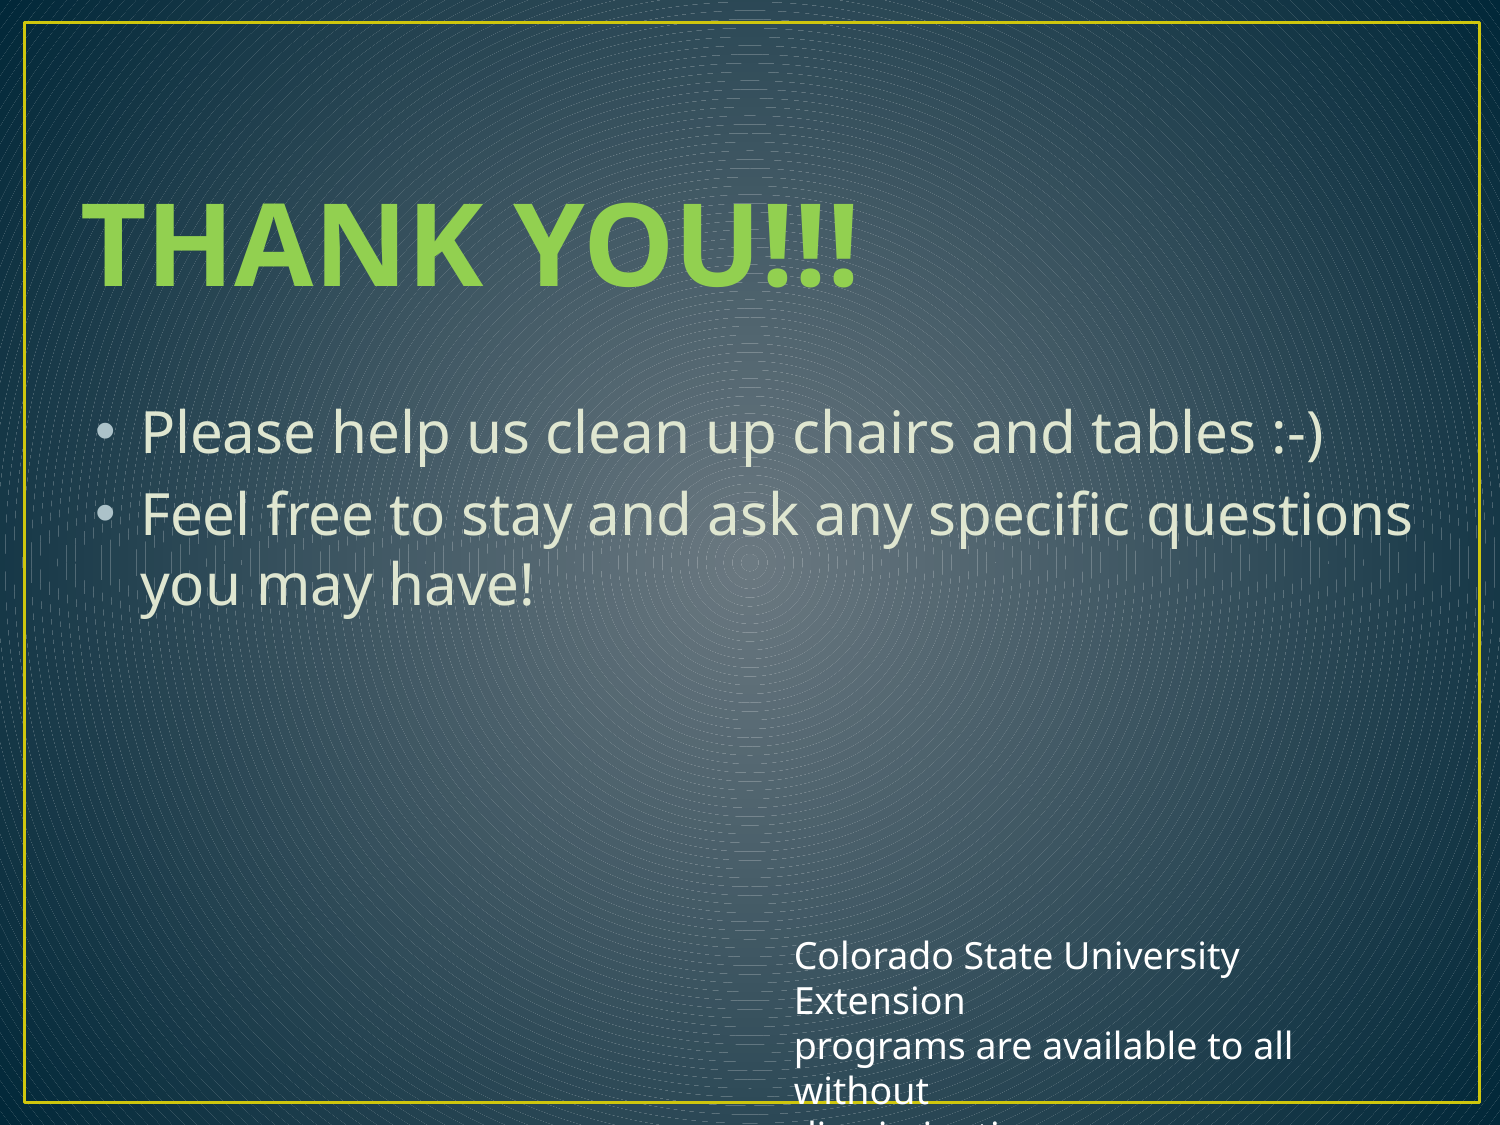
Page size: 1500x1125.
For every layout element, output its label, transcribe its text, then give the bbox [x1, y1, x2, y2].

text_box Colorado State University Extension programs are available to all without discrimination. [786, 924, 1372, 1125]
list Please help us clean up chairs and tables :-) Feel free to stay and ask any specific questions you may have! [86, 386, 1438, 1013]
title THANK YOU!!! [72, 77, 1428, 318]
